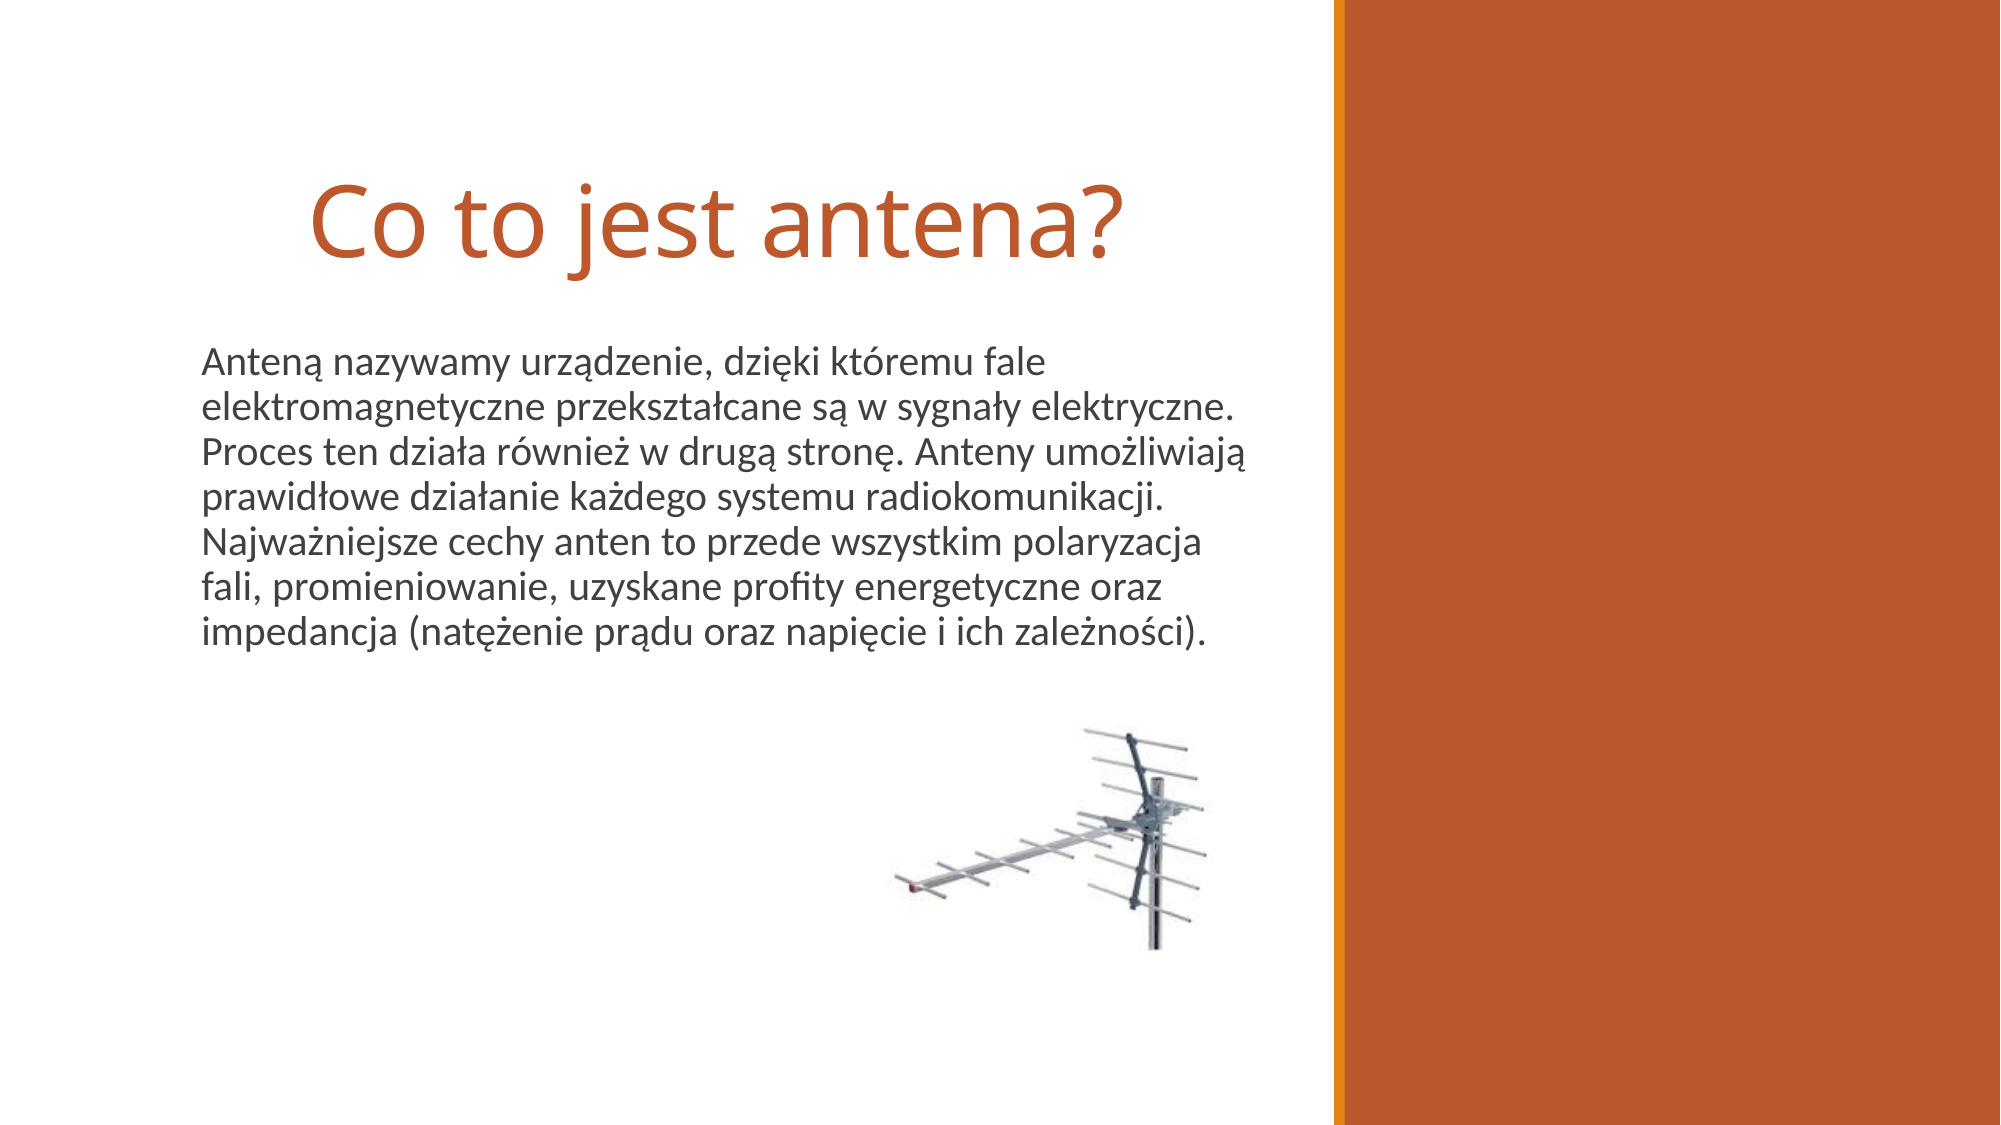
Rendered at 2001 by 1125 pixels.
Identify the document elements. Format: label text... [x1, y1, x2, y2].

picture [874, 662, 1228, 1016]
list Anteną nazywamy urządzenie, dzięki któremu fale elektromagnetyczne przekształcane są w sygnały elektryczne. Proces ten działa również w drugą stronę. Anteny umożliwiają prawidłowe działanie każdego systemu radiokomunikacji. Najważniejsze cechy anten to przede wszystkim polaryzacja fali, promieniowanie, uzyskane profity energetyczne oraz impedancja (natężenie prądu oraz napięcie i ich zależności). [171, 332, 1270, 963]
text_box [1346, 0, 2000, 1125]
text_box [0, 0, 1333, 1125]
title Co to jest antena? [162, 47, 1270, 285]
text_box [1333, 0, 1346, 1125]
